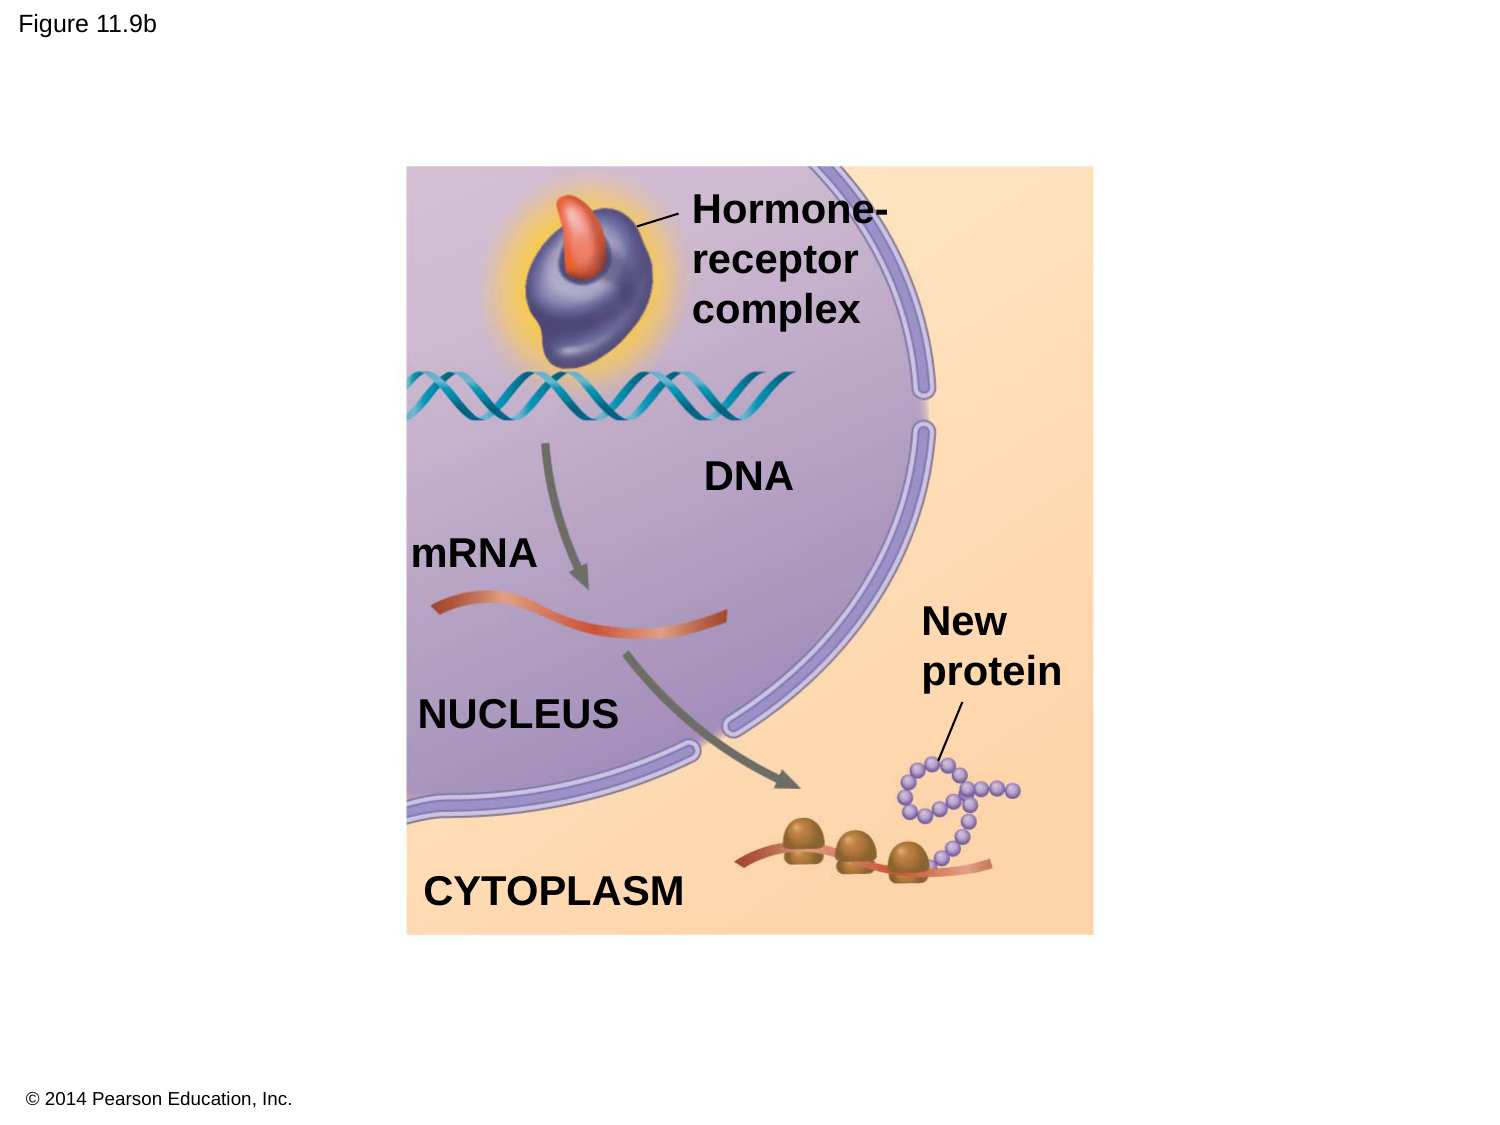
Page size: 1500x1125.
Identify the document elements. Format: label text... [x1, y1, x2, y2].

picture [398, 158, 1102, 942]
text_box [636, 213, 679, 227]
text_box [937, 701, 963, 762]
title Figure 11.9b [3, 0, 930, 50]
